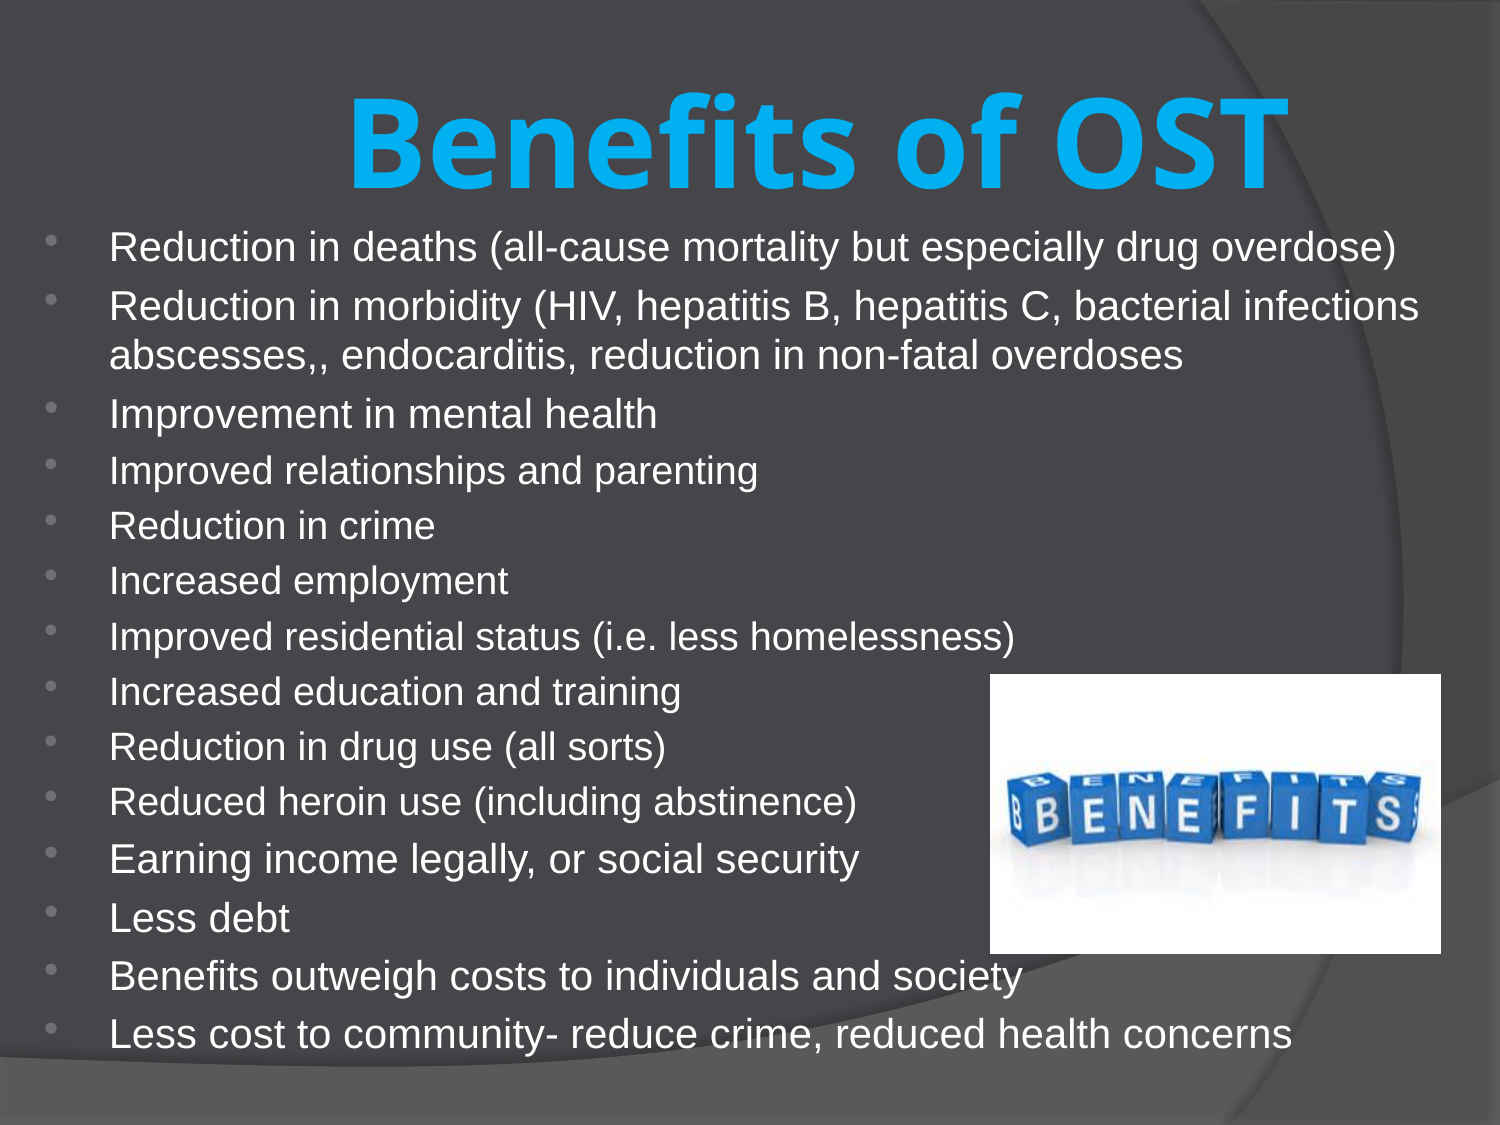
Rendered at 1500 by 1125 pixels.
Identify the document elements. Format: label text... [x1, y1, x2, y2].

list Reduction in deaths (all-cause mortality but especially drug overdose) Reduction in morbidity (HIV, hepatitis B, hepatitis C, bacterial infections abscesses,, endocarditis, reduction in non-fatal overdoses Improvement in mental health Improved relationships and parenting Reduction in crime Increased employment Improved residential status (i.e. less homelessness) Increased education and training Reduction in drug use (all sorts) Reduced heroin use (including abstinence) Earning income legally, or social security Less debt Benefits outweigh costs to individuals and society Less cost to community- reduce crime, reduced health concerns [24, 212, 1463, 1100]
title Benefits of OST [75, 45, 1300, 212]
picture [990, 674, 1442, 954]
